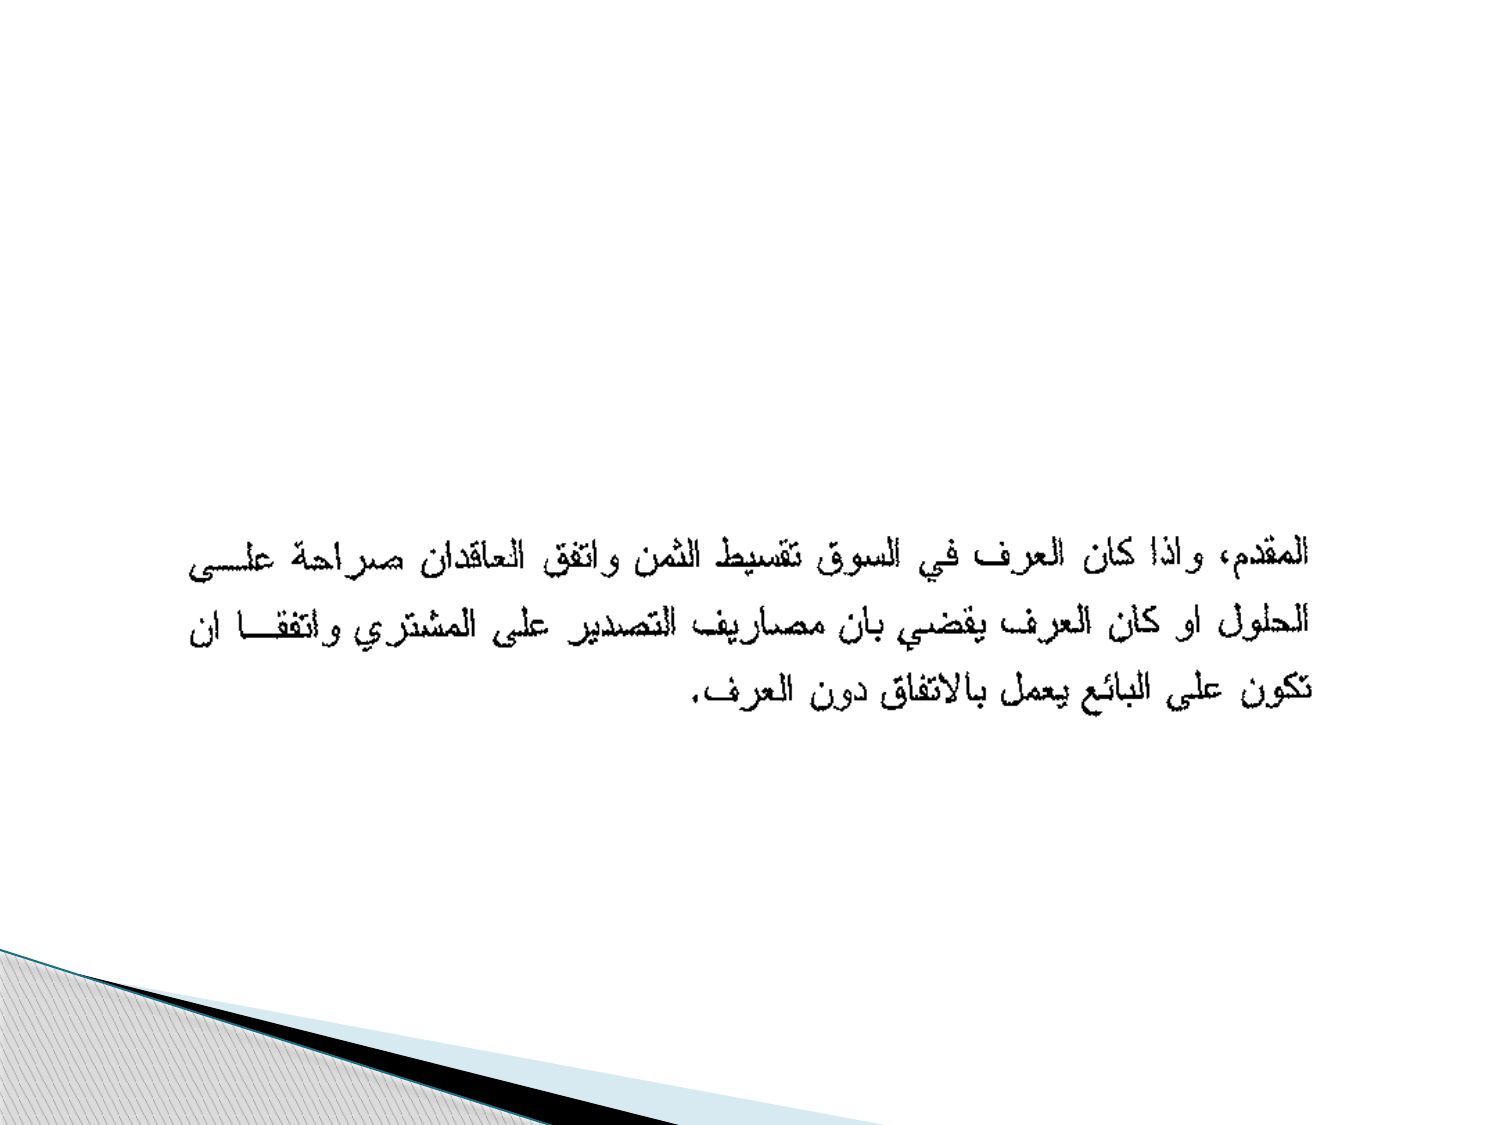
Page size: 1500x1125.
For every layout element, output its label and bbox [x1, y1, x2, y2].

list [138, 510, 1362, 719]
